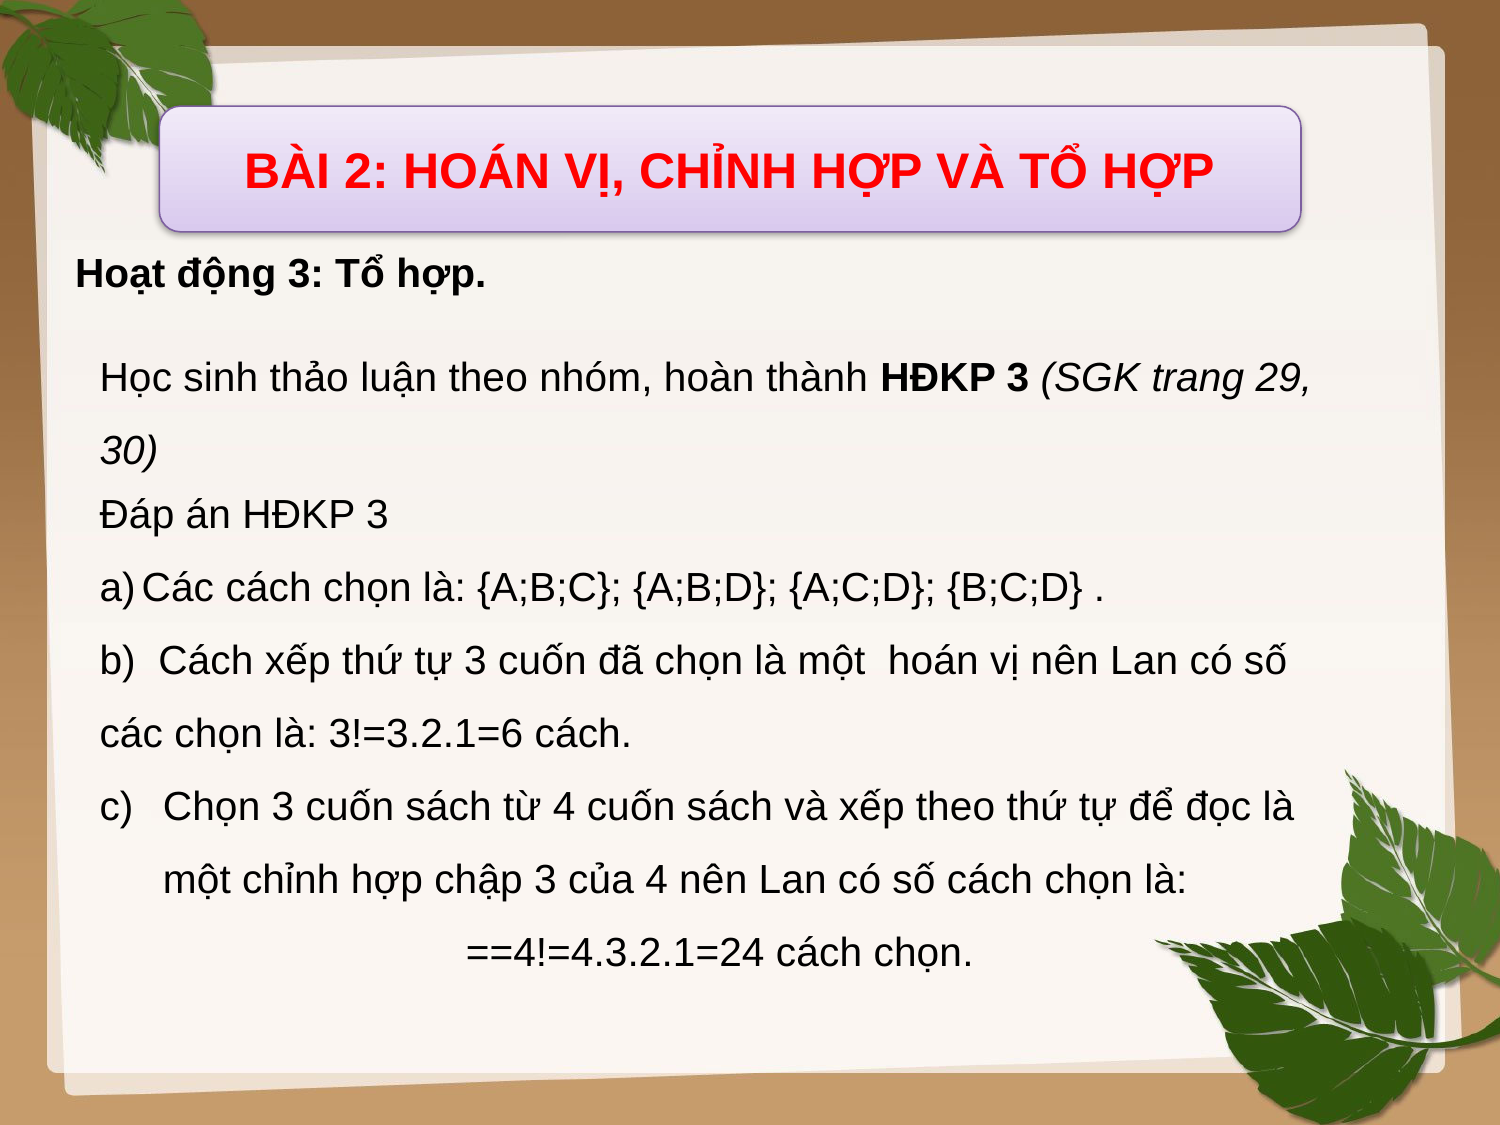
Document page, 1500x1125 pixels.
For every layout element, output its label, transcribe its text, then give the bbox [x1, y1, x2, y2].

text_box Học sinh thảo luận theo nhóm, hoàn thành HĐKP 3 (SGK trang 29, 30) [84, 319, 1391, 480]
picture [0, 0, 1500, 1125]
text_box BÀI 2: Hoán vị, chỉnh hợp và tổ hợp [158, 105, 1302, 233]
text_box Hoạt động 3: Tổ hợp. [60, 239, 592, 352]
